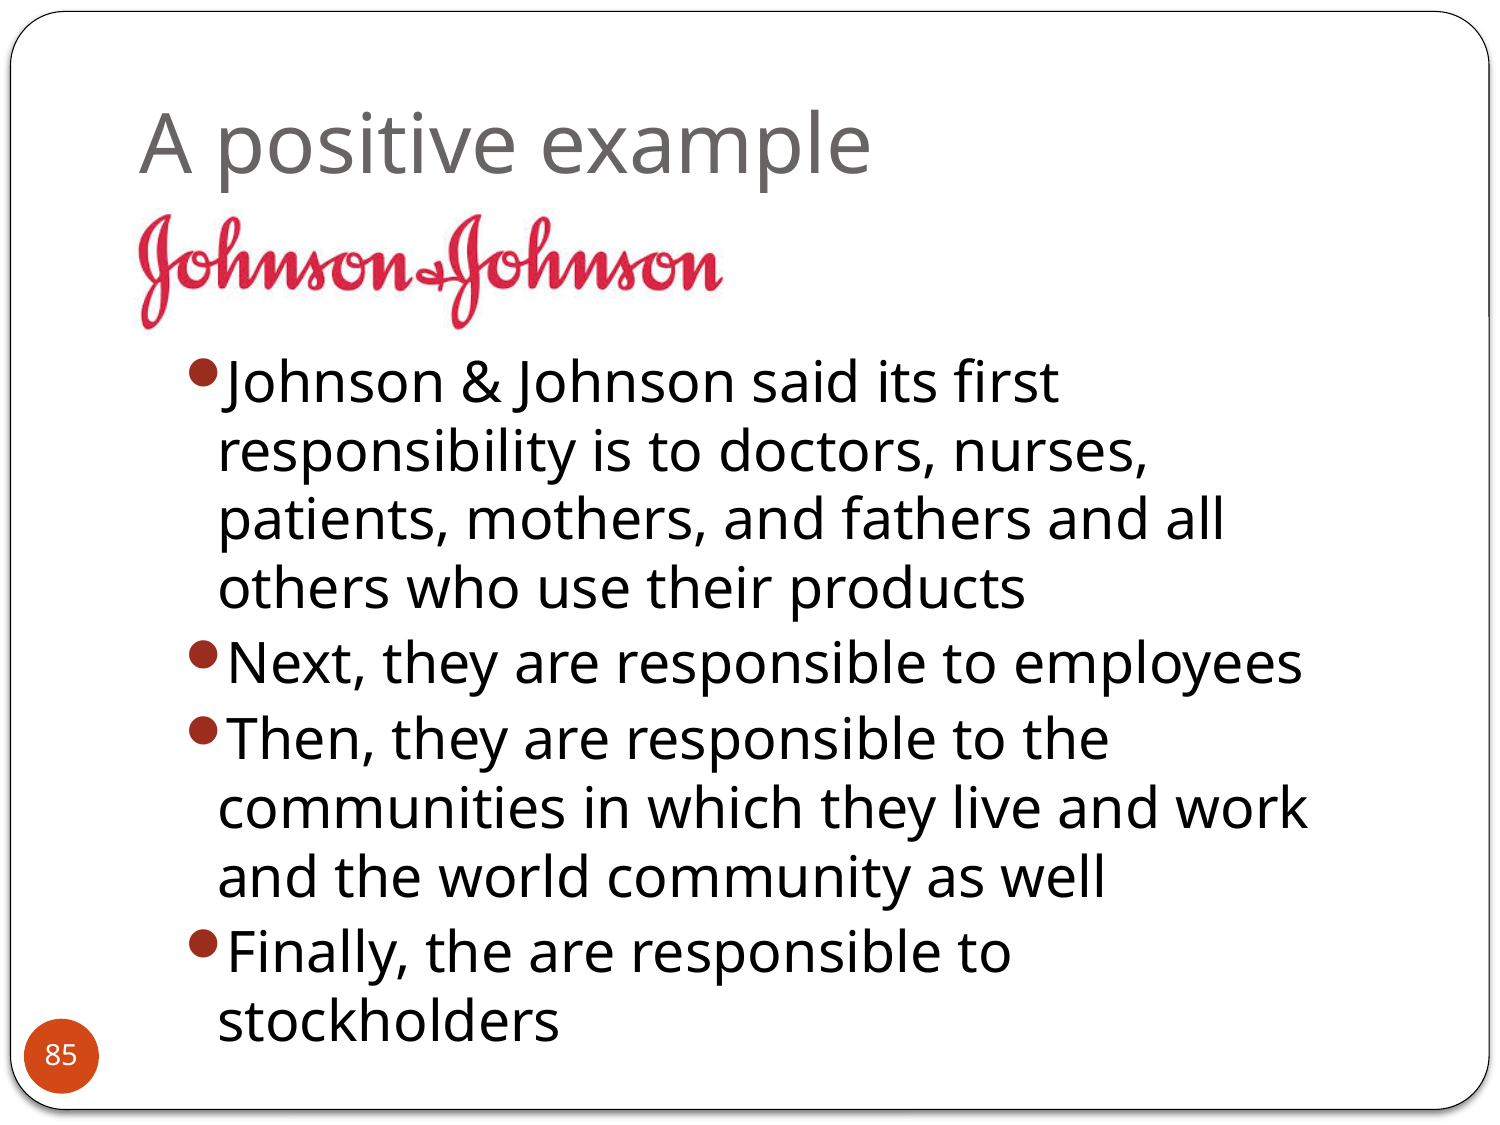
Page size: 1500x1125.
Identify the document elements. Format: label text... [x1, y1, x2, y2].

list Johnson & Johnson said its first responsibility is to doctors, nurses, patients, mothers, and fathers and all others who use their products Next, they are responsible to employees Then, they are responsible to the communities in which they live and work and the world community as well Finally, the are responsible to stockholders [125, 337, 1377, 1063]
slide_number 85 [23, 1018, 99, 1094]
picture [123, 207, 740, 336]
title A positive example [125, 72, 1401, 206]
